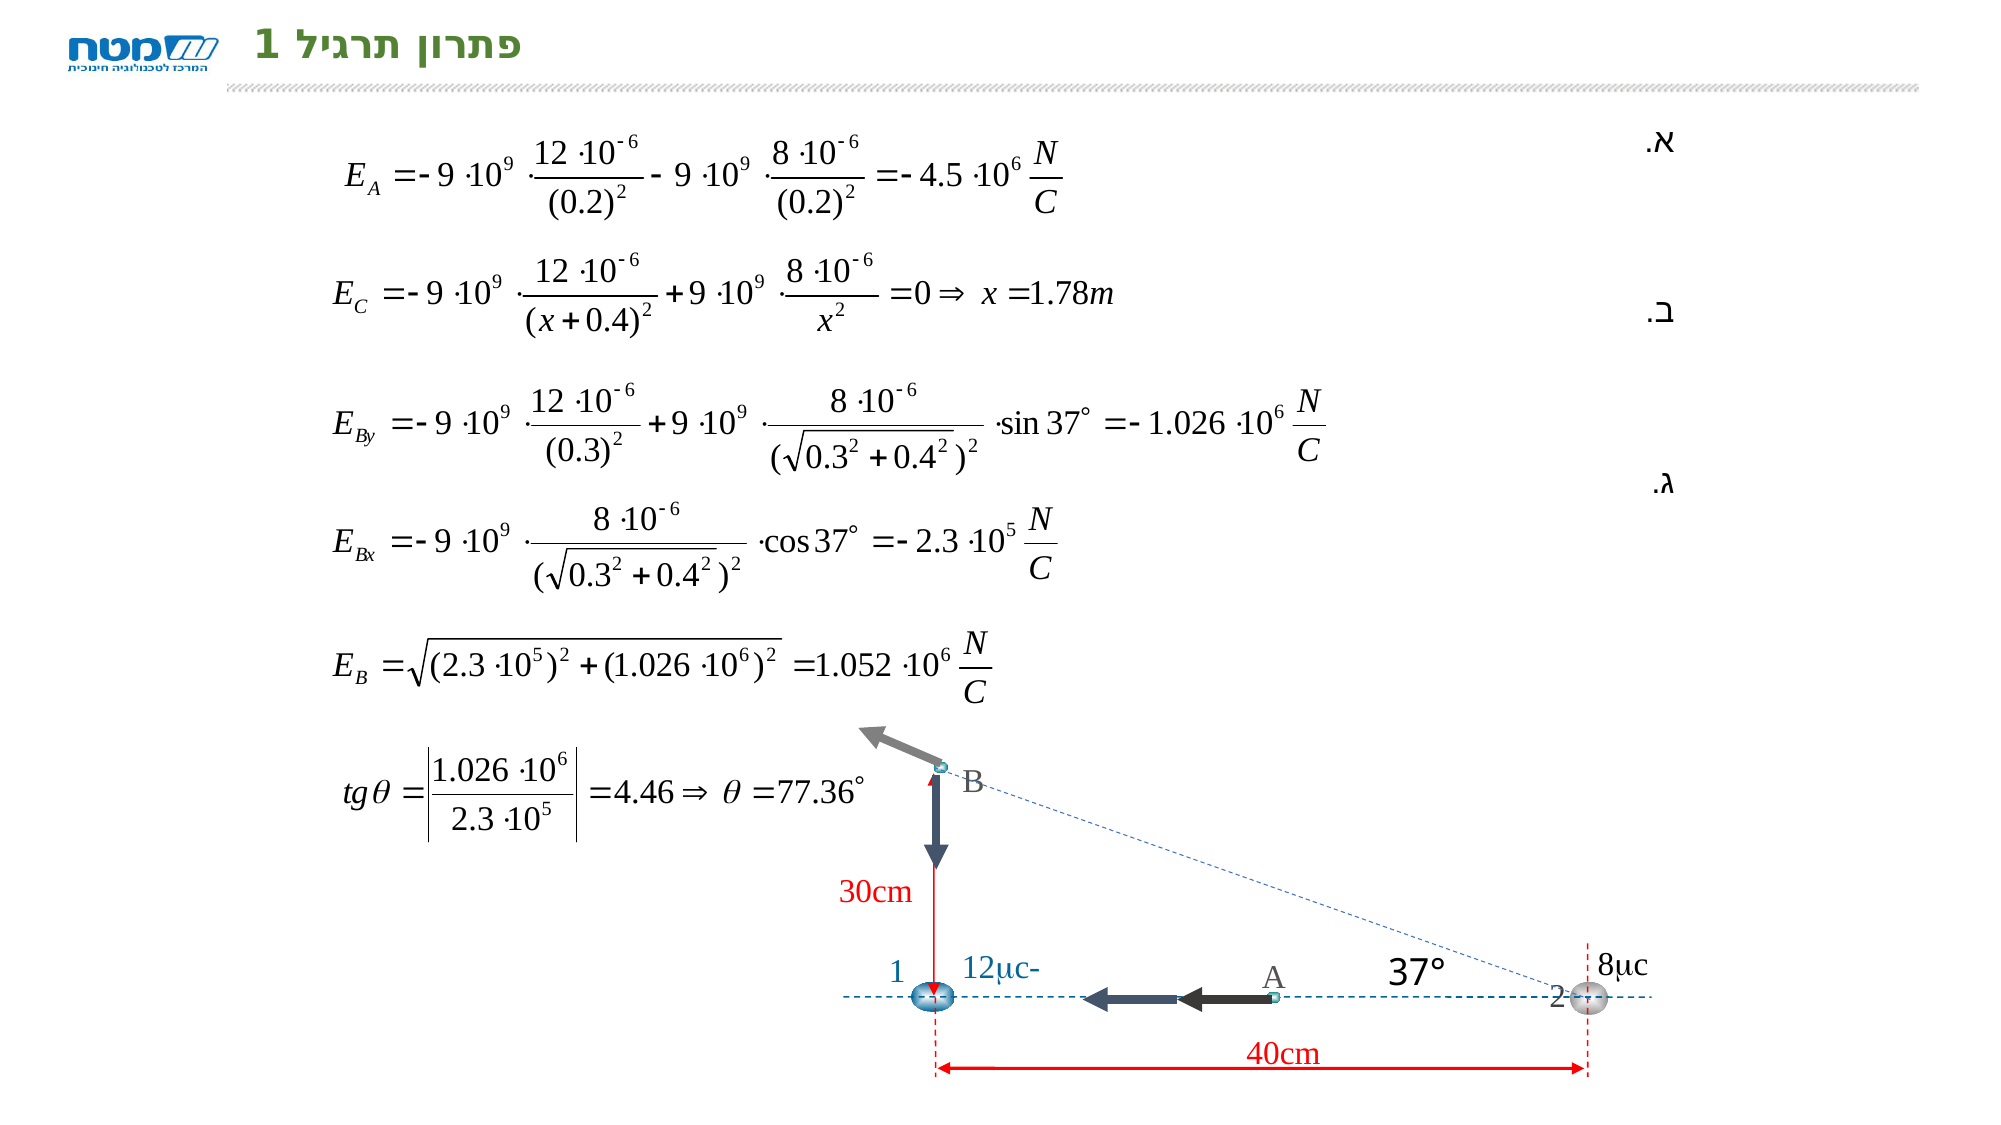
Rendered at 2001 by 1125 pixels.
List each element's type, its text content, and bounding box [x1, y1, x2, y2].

title פתרון תרגיל 1 [237, 15, 1918, 75]
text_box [338, 125, 1070, 228]
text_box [933, 767, 1591, 1000]
picture [227, 81, 1919, 97]
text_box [326, 373, 1334, 484]
picture [55, 30, 220, 79]
list א. ב. ג. [338, 116, 1690, 1094]
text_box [338, 739, 873, 850]
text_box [326, 621, 1000, 712]
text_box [810, 751, 1671, 1078]
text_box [326, 491, 1066, 602]
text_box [858, 727, 941, 764]
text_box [326, 243, 1121, 346]
